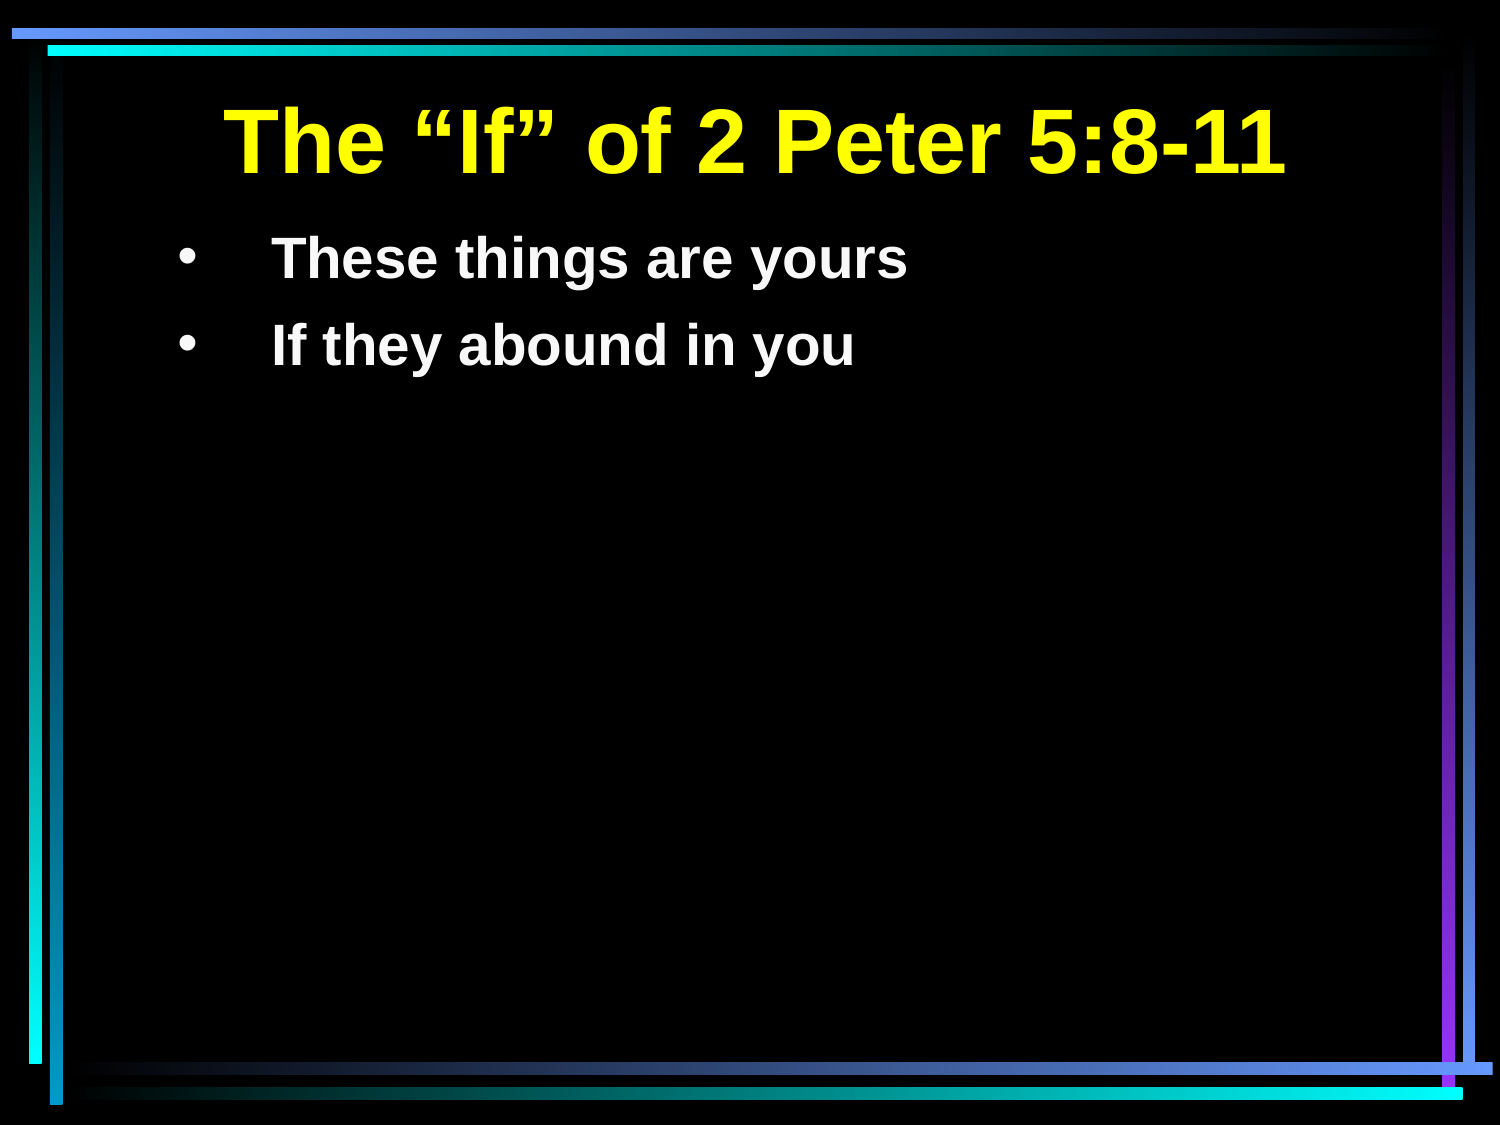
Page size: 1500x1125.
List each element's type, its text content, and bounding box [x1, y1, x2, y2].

text_box The “If” of 2 Peter 5:8-11 These things are yours If they abound in you [87, 74, 1425, 385]
